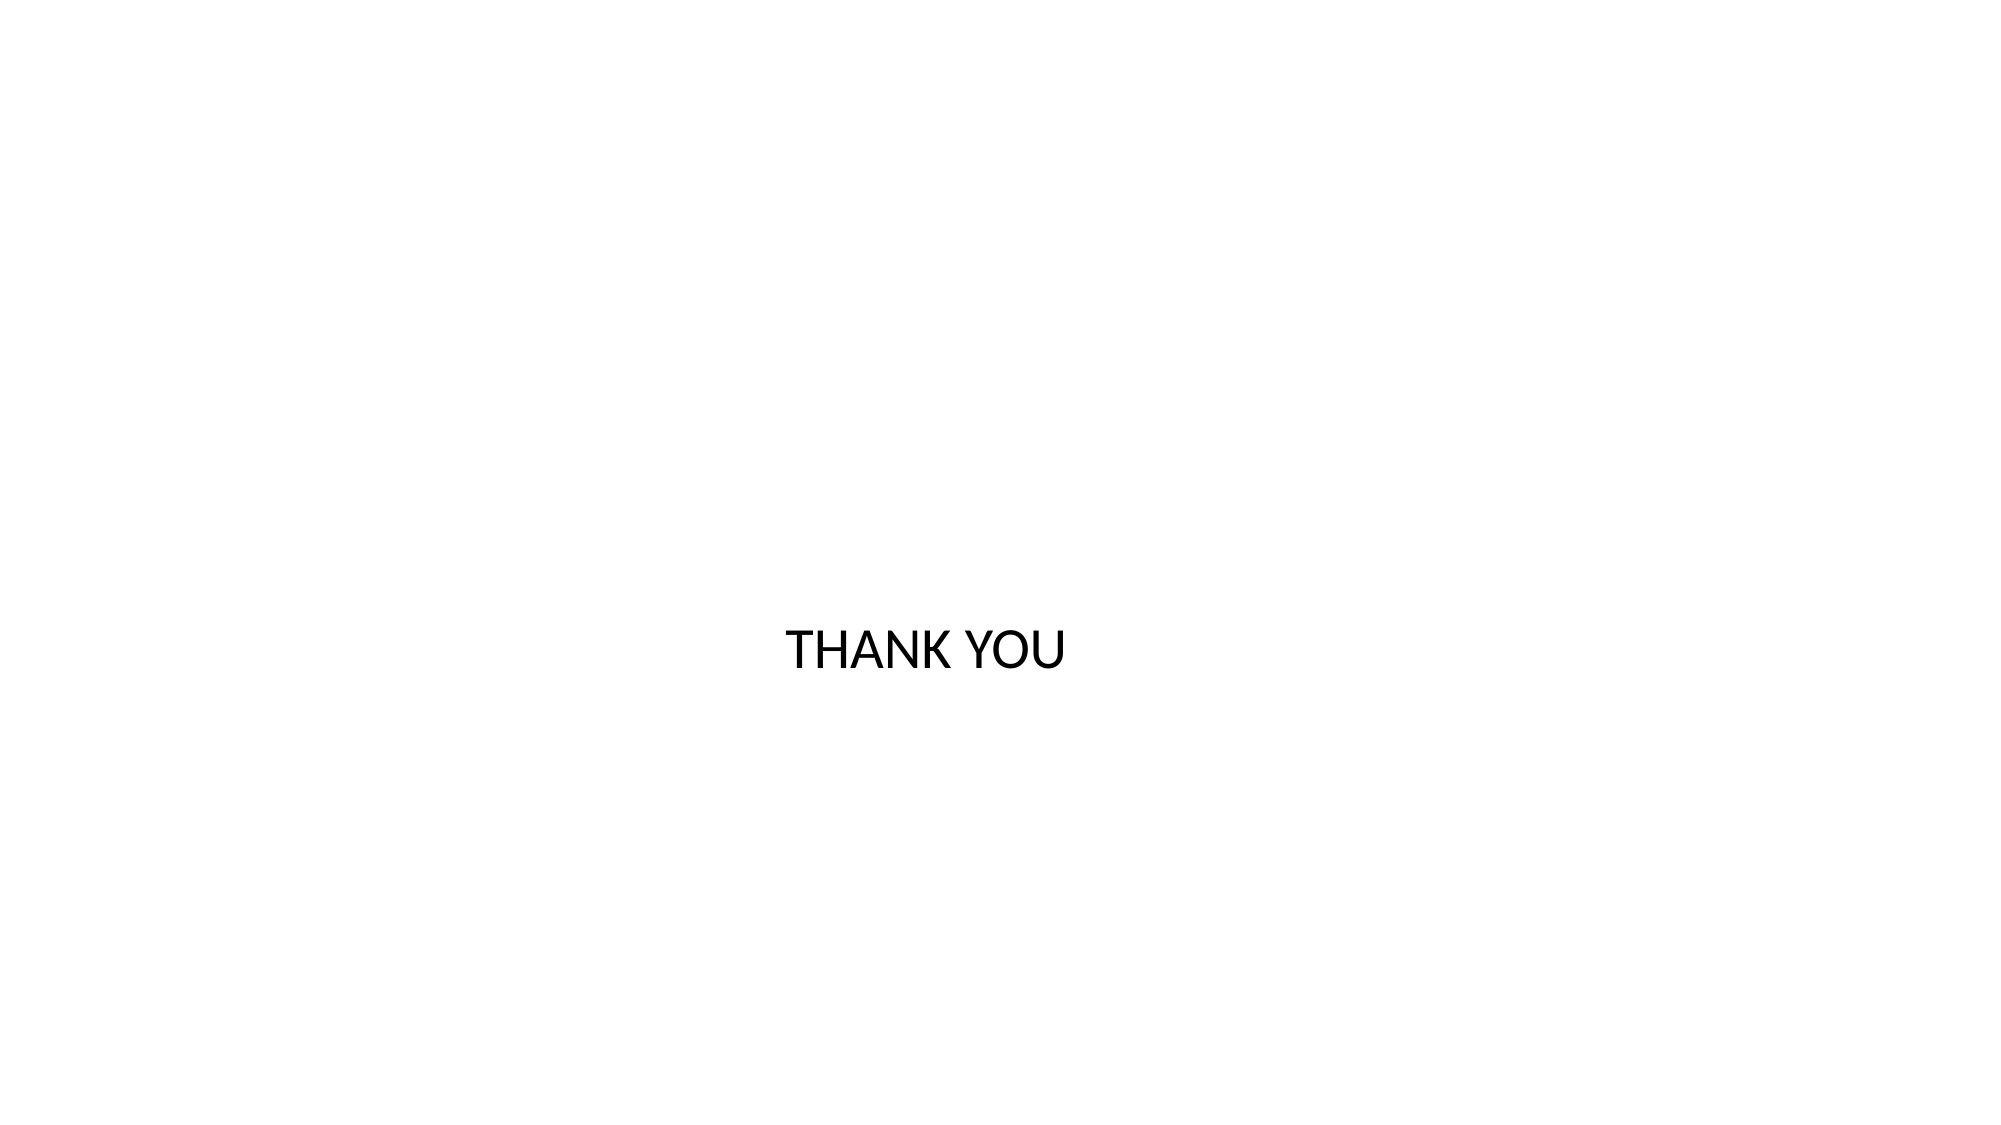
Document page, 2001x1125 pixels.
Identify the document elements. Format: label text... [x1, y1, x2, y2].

text_box THANK YOU [624, 533, 1375, 688]
